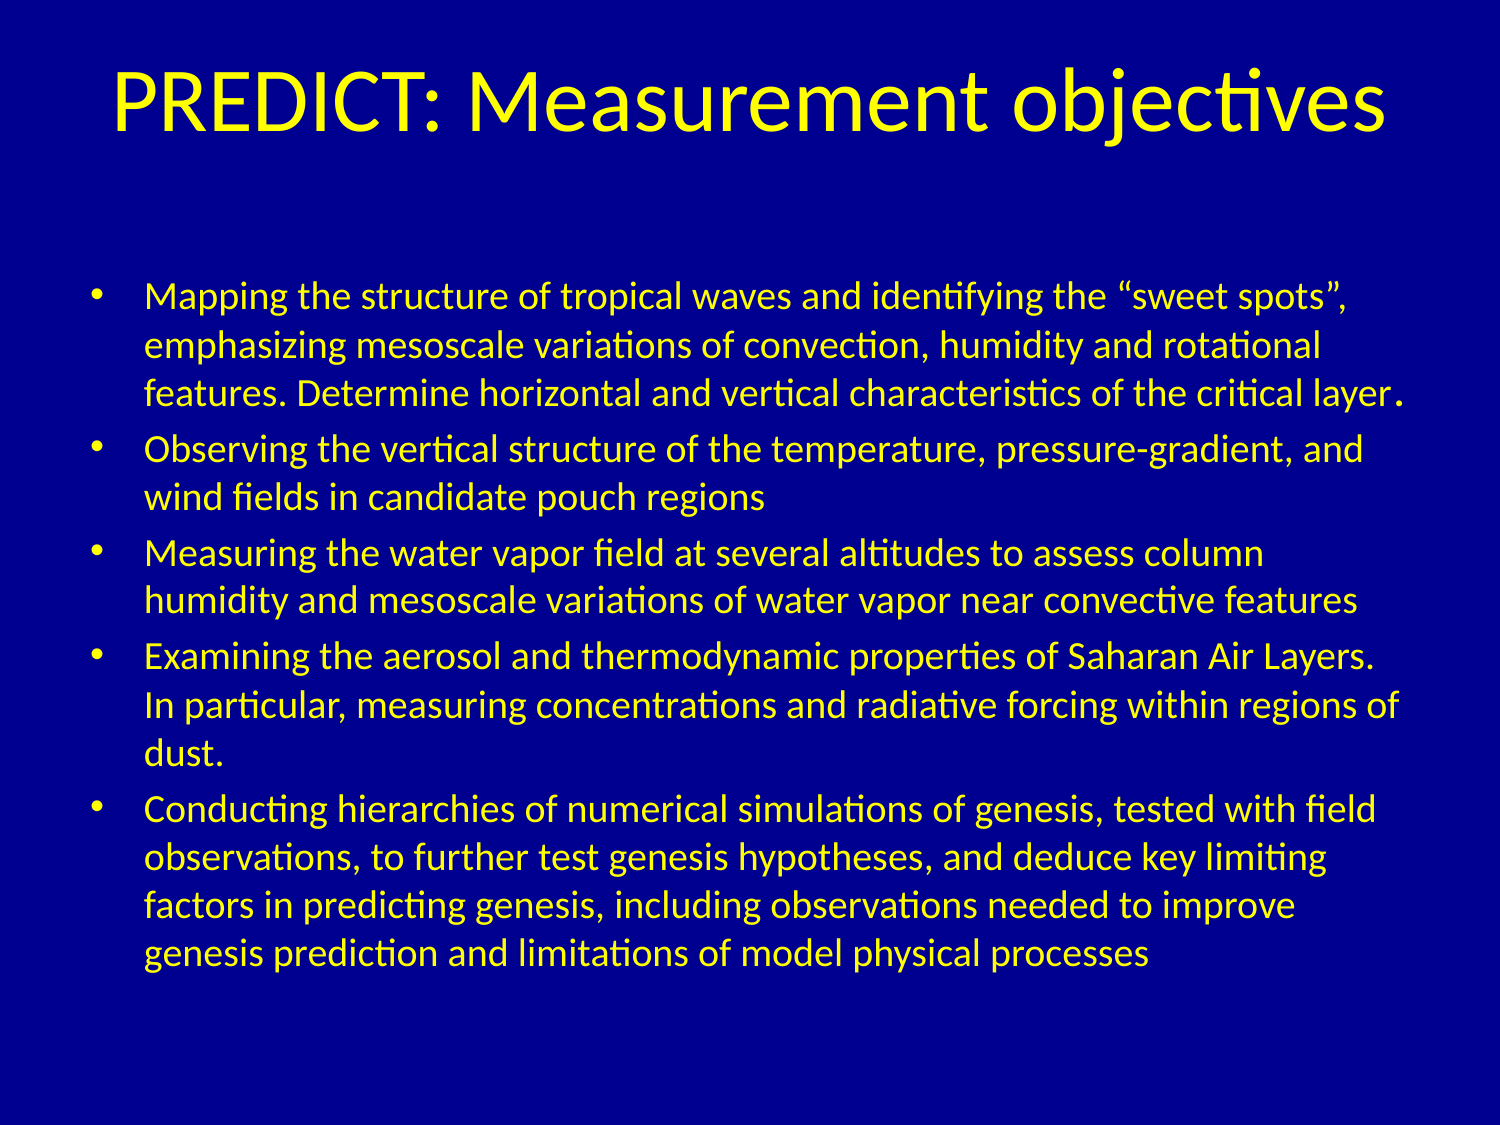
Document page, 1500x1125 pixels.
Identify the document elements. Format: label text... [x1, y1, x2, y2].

title PREDICT: Measurement objectives [75, 1, 1425, 189]
list Mapping the structure of tropical waves and identifying the “sweet spots”, emphasizing mesoscale variations of convection, humidity and rotational features. Determine horizontal and vertical characteristics of the critical layer. Observing the vertical structure of the temperature, pressure-gradient, and wind fields in candidate pouch regions Measuring the water vapor field at several altitudes to assess column humidity and mesoscale variations of water vapor near convective features Examining the aerosol and thermodynamic properties of Saharan Air Layers. In particular, measuring concentrations and radiative forcing within regions of dust. Conducting hierarchies of numerical simulations of genesis, tested with field observations, to further test genesis hypotheses, and deduce key limiting factors in predicting genesis, including observations needed to improve genesis prediction and limitations of model physical processes [75, 262, 1425, 1005]
